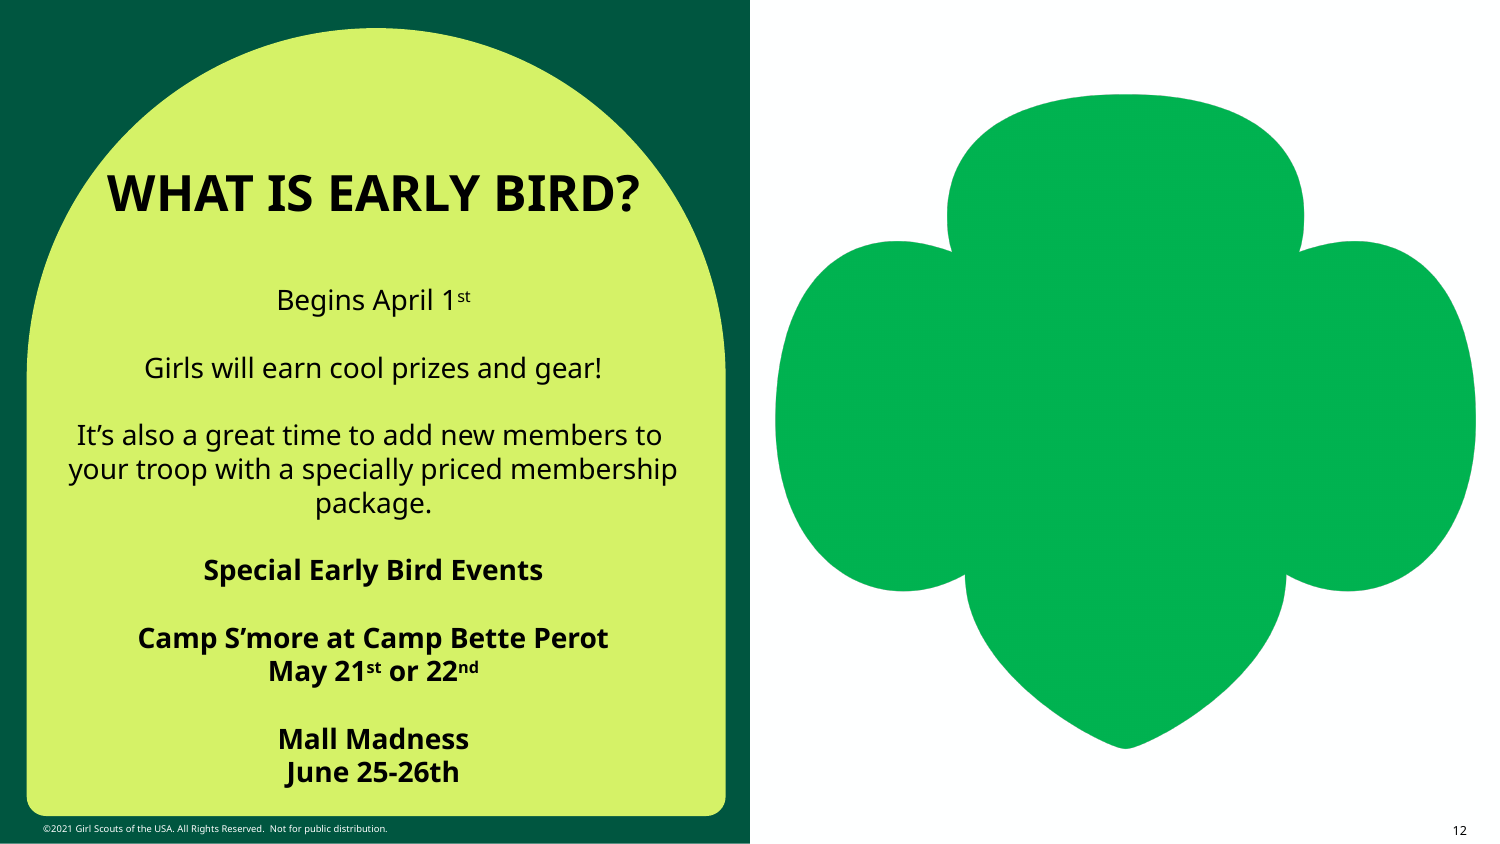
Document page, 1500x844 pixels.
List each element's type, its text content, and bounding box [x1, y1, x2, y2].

title WHAT IS EARLY BIRD? [26, 112, 722, 290]
picture [772, 68, 1479, 775]
footer ©2021 Girl Scouts of the USA. All Rights Reserved. Not for public distribution. [28, 818, 959, 844]
slide_number 12 [1391, 815, 1483, 844]
list Begins April 1st Girls will earn cool prizes and gear! It’s also a great time to add new members to your troop with a specially priced membership package. Special Early Bird Events Camp S’more at Camp Bette Perot May 21st or 22nd Mall Madness June 25-26th [26, 241, 721, 802]
